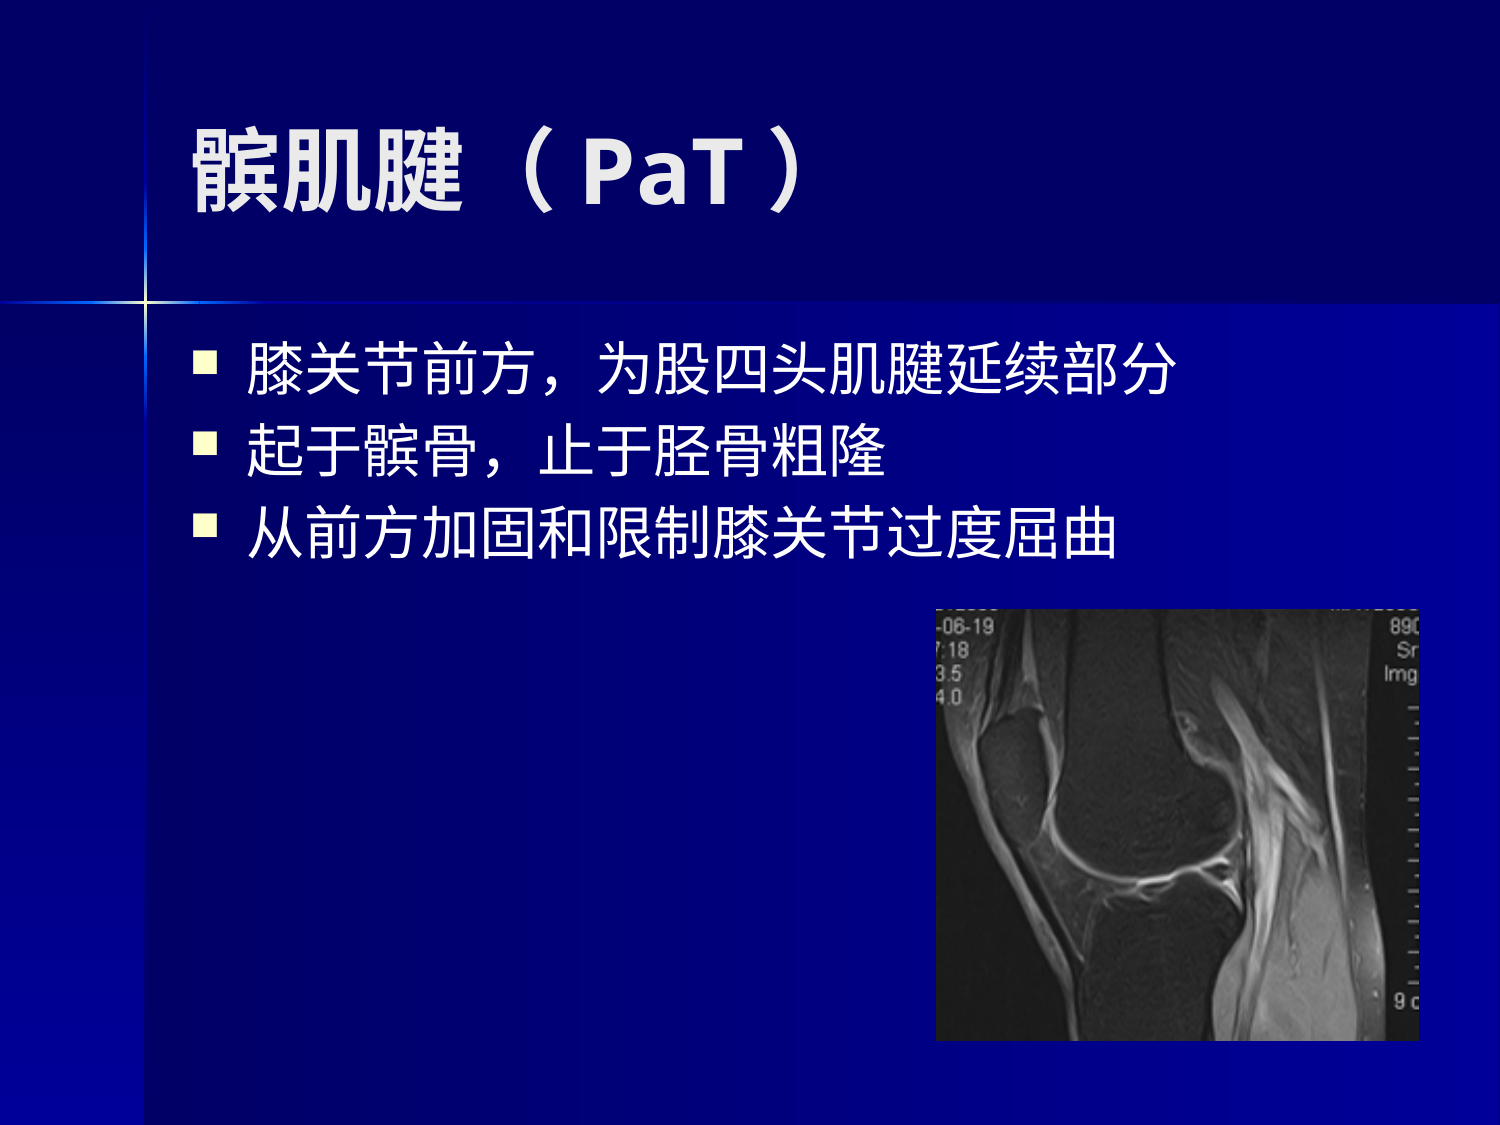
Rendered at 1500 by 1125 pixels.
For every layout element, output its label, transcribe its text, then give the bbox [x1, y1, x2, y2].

list 膝关节前方，为股四头肌腱延续部分 起于髌骨，止于胫骨粗隆 从前方加固和限制膝关节过度屈曲 [174, 324, 1413, 1001]
picture [935, 609, 1420, 1041]
title 髌肌腱（PaT） [174, 49, 1413, 286]
